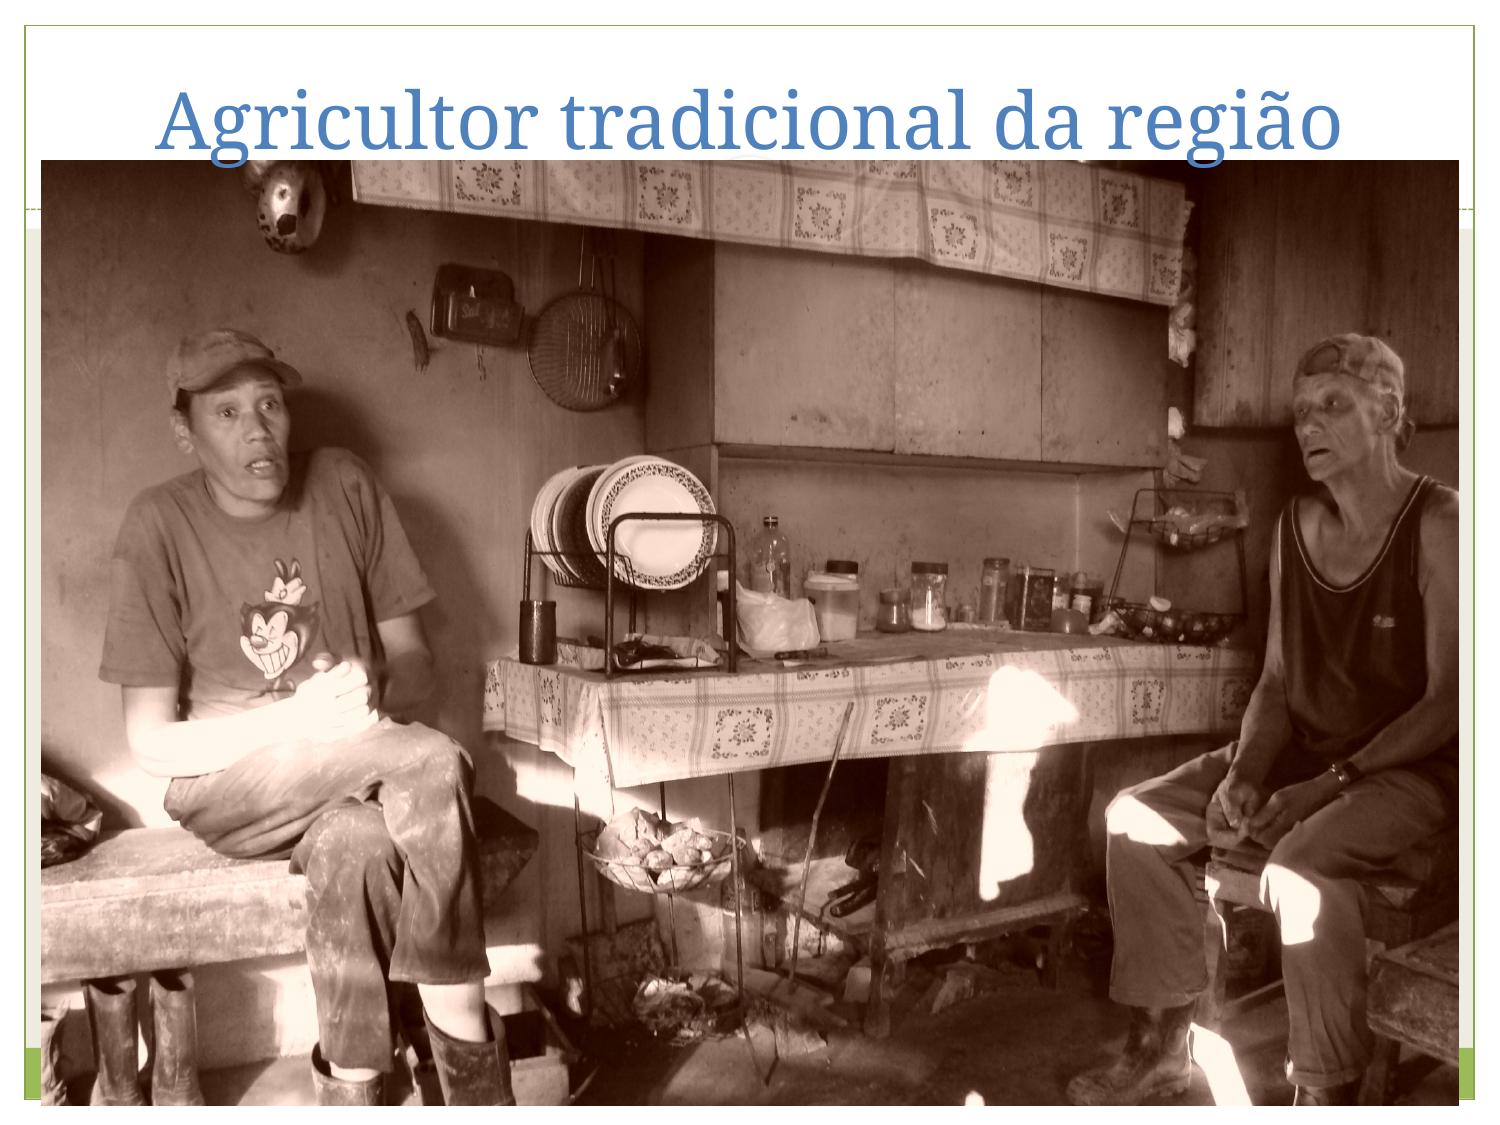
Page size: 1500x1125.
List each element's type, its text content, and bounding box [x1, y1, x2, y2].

picture [40, 160, 1459, 1107]
text_box Agricultor tradicional da região [112, 62, 1388, 157]
